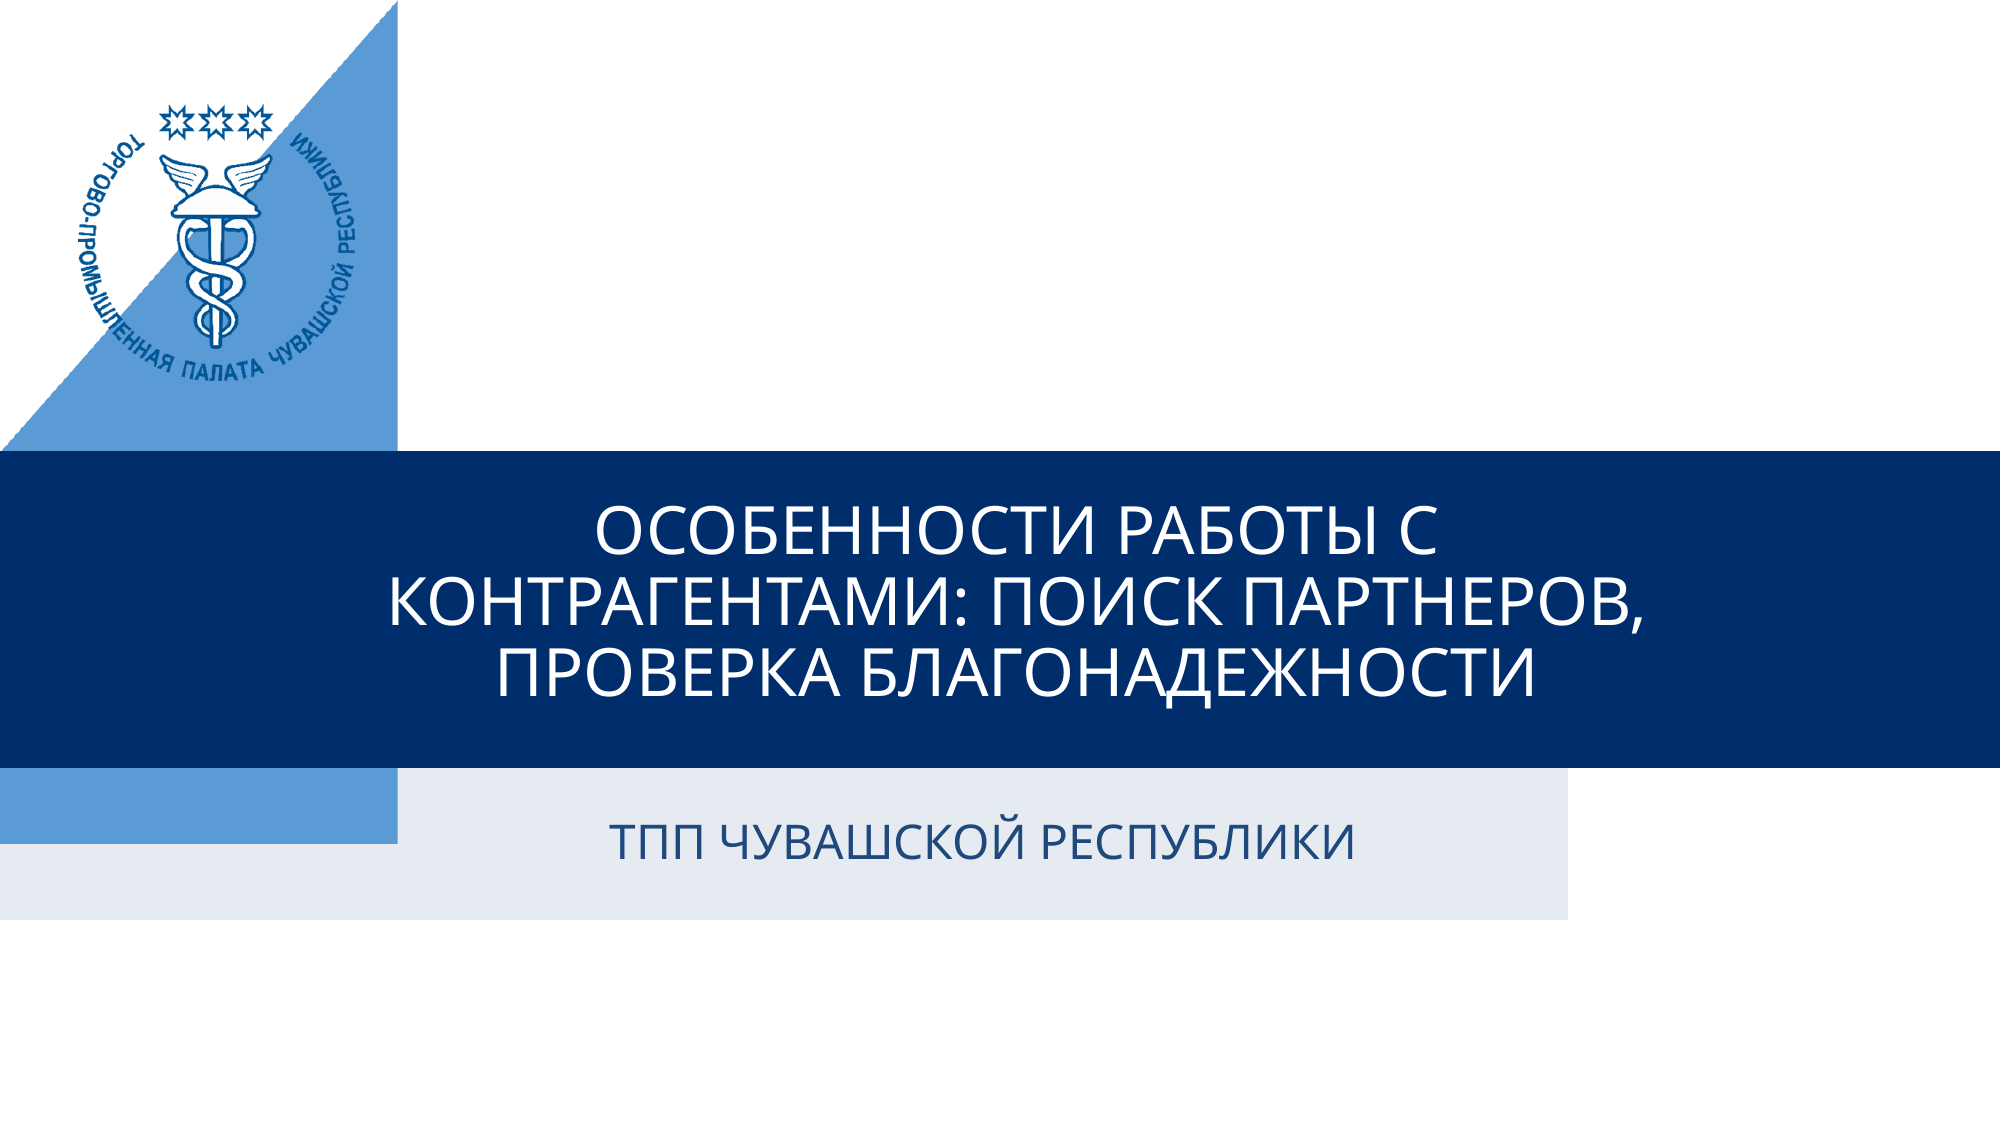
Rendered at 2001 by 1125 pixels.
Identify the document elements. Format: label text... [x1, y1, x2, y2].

picture [0, 0, 2000, 920]
subtitle ТПП ЧУВАШСКОЙ РЕСПУБЛИКИ [439, 797, 1528, 895]
title ОСОБЕННОСТИ РАБОТЫ С КОНТРАГЕНТАМИ: ПОИСК ПАРТНЕРОВ, ПРОВЕРКА БЛАГОНАДЕЖНОСТИ [280, 578, 1755, 719]
